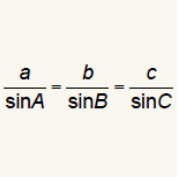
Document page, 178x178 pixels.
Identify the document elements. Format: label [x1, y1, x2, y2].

picture [0, 60, 178, 120]
